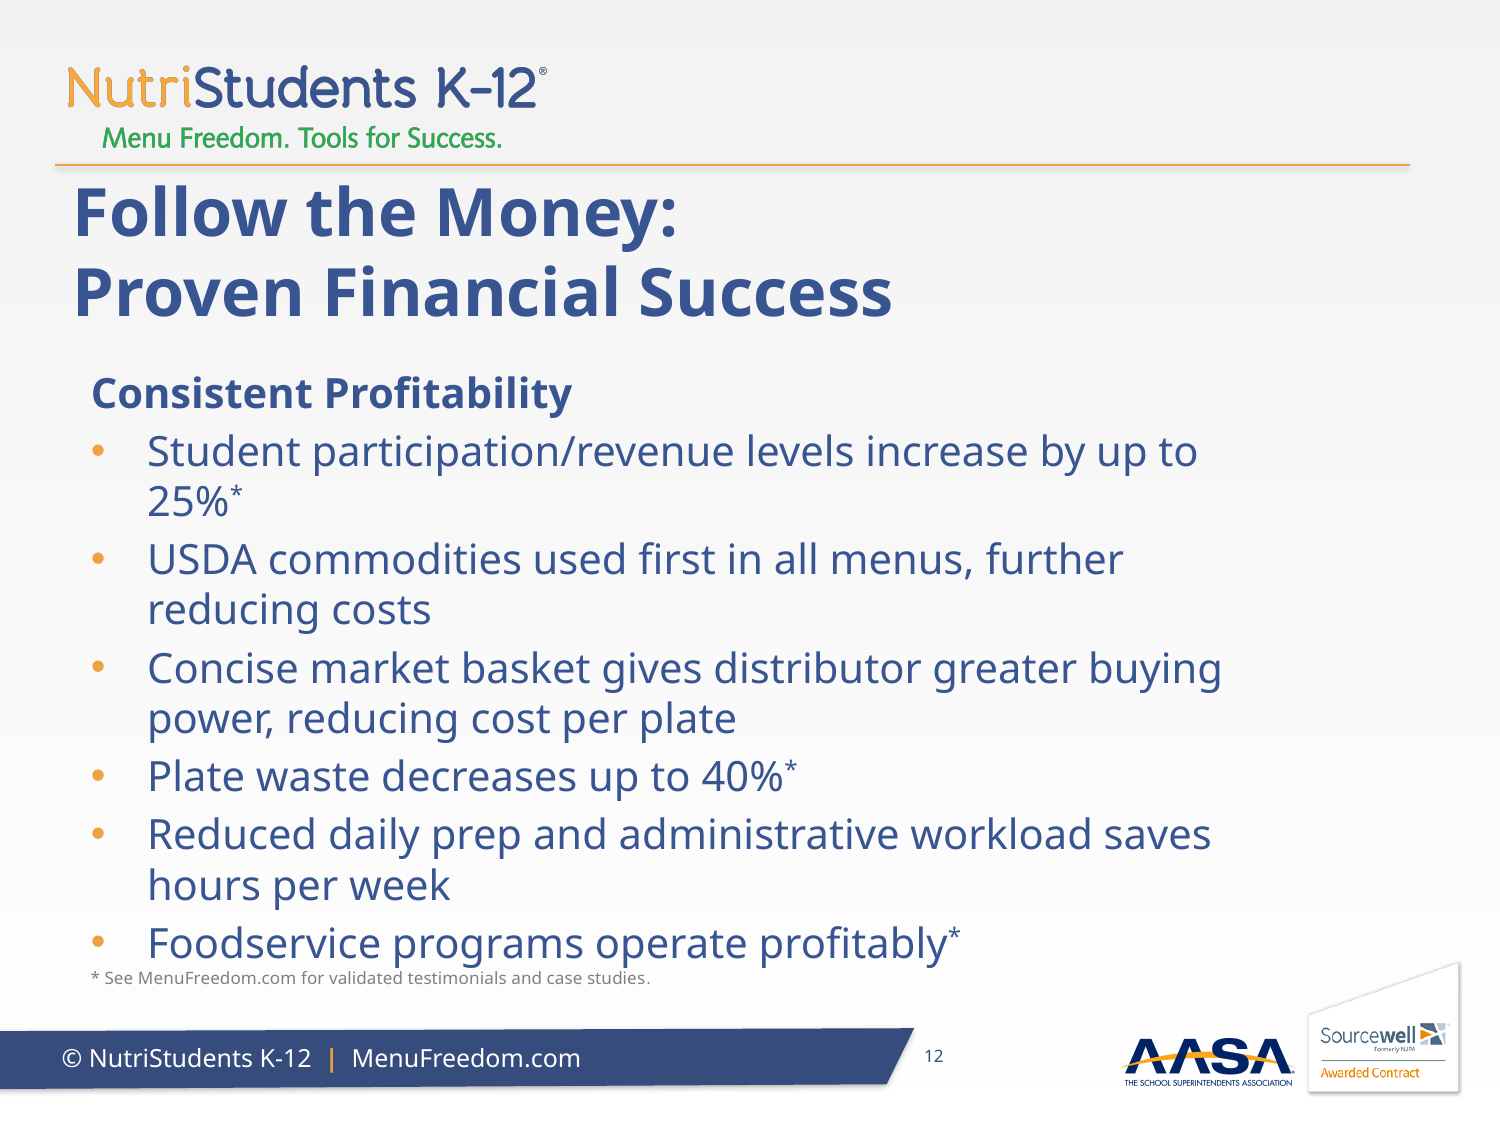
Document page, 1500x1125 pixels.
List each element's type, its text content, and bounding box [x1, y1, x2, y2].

text_box * See MenuFreedom.com for validated testimonials and case studies. [75, 959, 1002, 996]
list Consistent Profitability Student participation/revenue levels increase by up to 25%* USDA commodities used first in all menus, further reducing costs Concise market basket gives distributor greater buying power, reducing cost per plate Plate waste decreases up to 40%* Reduced daily prep and administrative workload saves hours per week Foodservice programs operate profitably* [75, 358, 1311, 898]
title Follow the Money: Proven Financial Success [57, 201, 1355, 298]
picture [1120, 935, 1487, 1121]
picture [68, 65, 547, 148]
slide_number 12 [909, 1027, 984, 1088]
